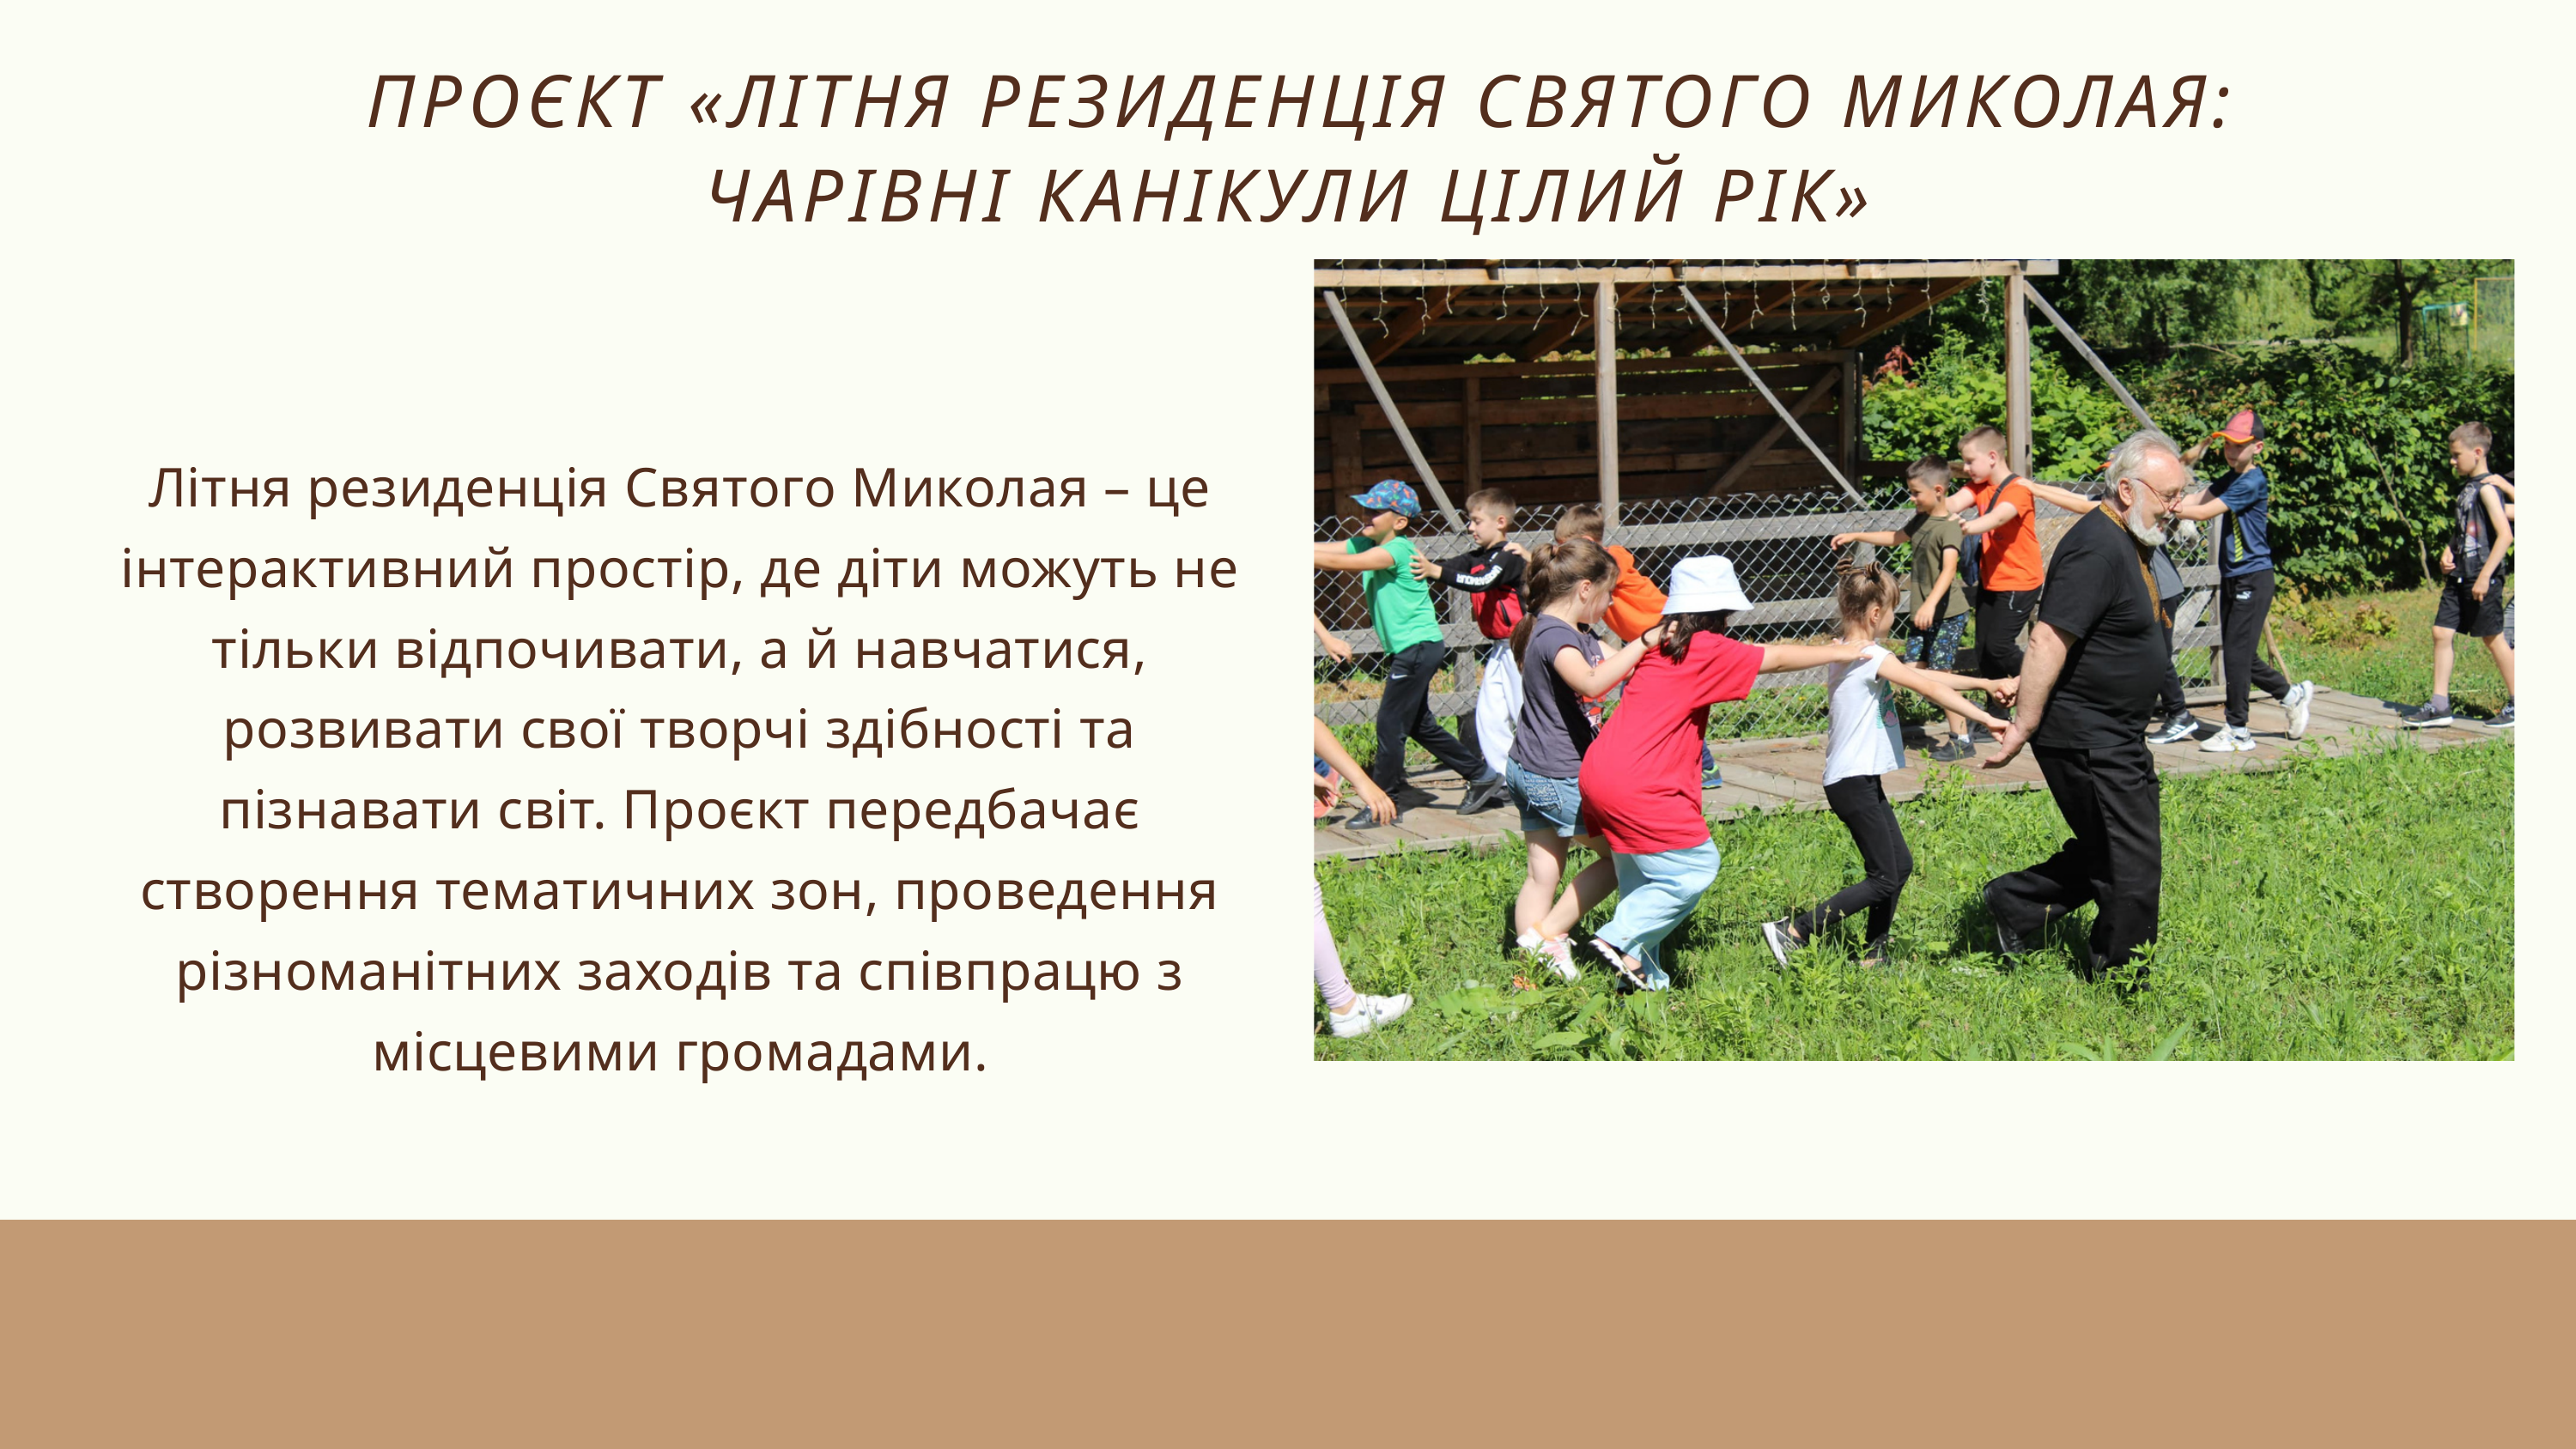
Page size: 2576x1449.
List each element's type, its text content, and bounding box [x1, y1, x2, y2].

text_box [1314, 259, 2515, 1061]
text_box [0, 1219, 2576, 1449]
text_box Літня резиденція Святого Миколая – це інтерактивний простір, де діти можуть не тільки відпочивати, а й навчатися, розвивати свої творчі здібності та пізнавати світ. Проєкт передбачає створення тематичних зон, проведення різноманітних заходів та співпрацю з місцевими громадами. [87, 437, 1274, 1082]
text_box ПРОЄКТ «ЛІТНЯ РЕЗИДЕНЦІЯ СВЯТОГО МИКОЛАЯ: ЧАРІВНІ КАНІКУЛИ ЦІЛИЙ РІК» [37, 47, 2539, 237]
